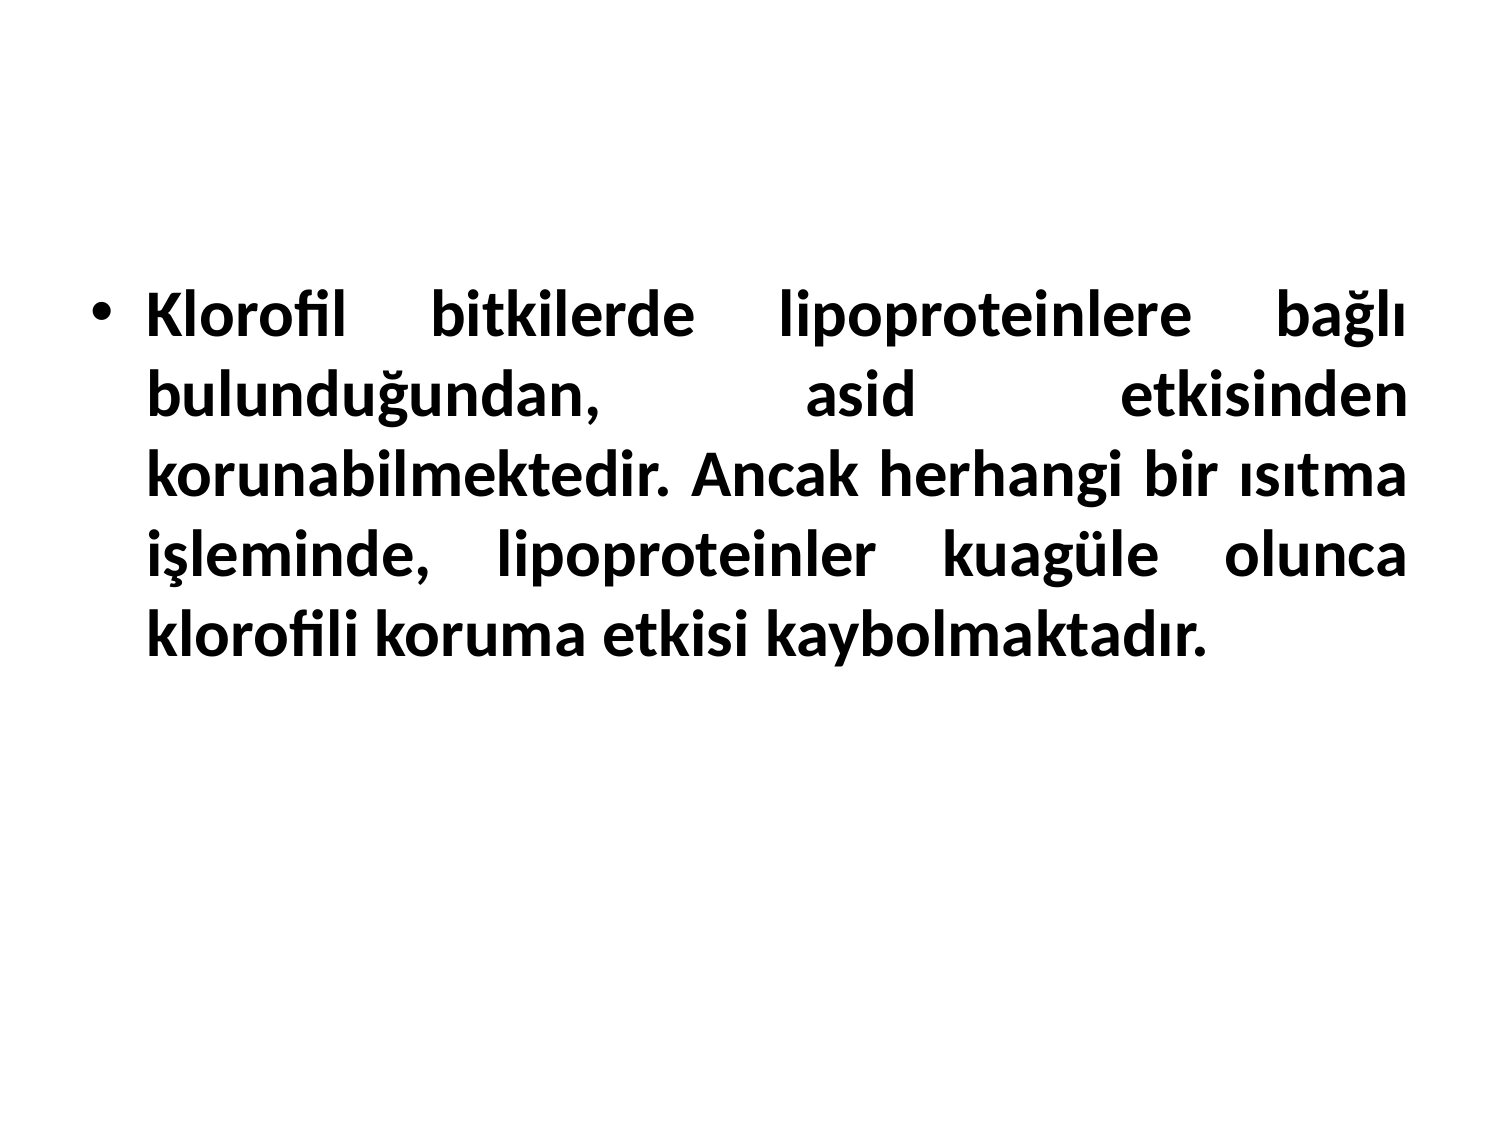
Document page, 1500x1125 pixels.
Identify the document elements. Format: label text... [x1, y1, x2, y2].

list Klorofil bitkilerde lipoproteinlere bağlı bulunduğundan, asid etkisinden korunabilmektedir. Ancak herhangi bir ısıtma işleminde, lipoproteinler kuagüle olunca klorofili koruma etkisi kaybolmaktadır. [75, 262, 1425, 1005]
